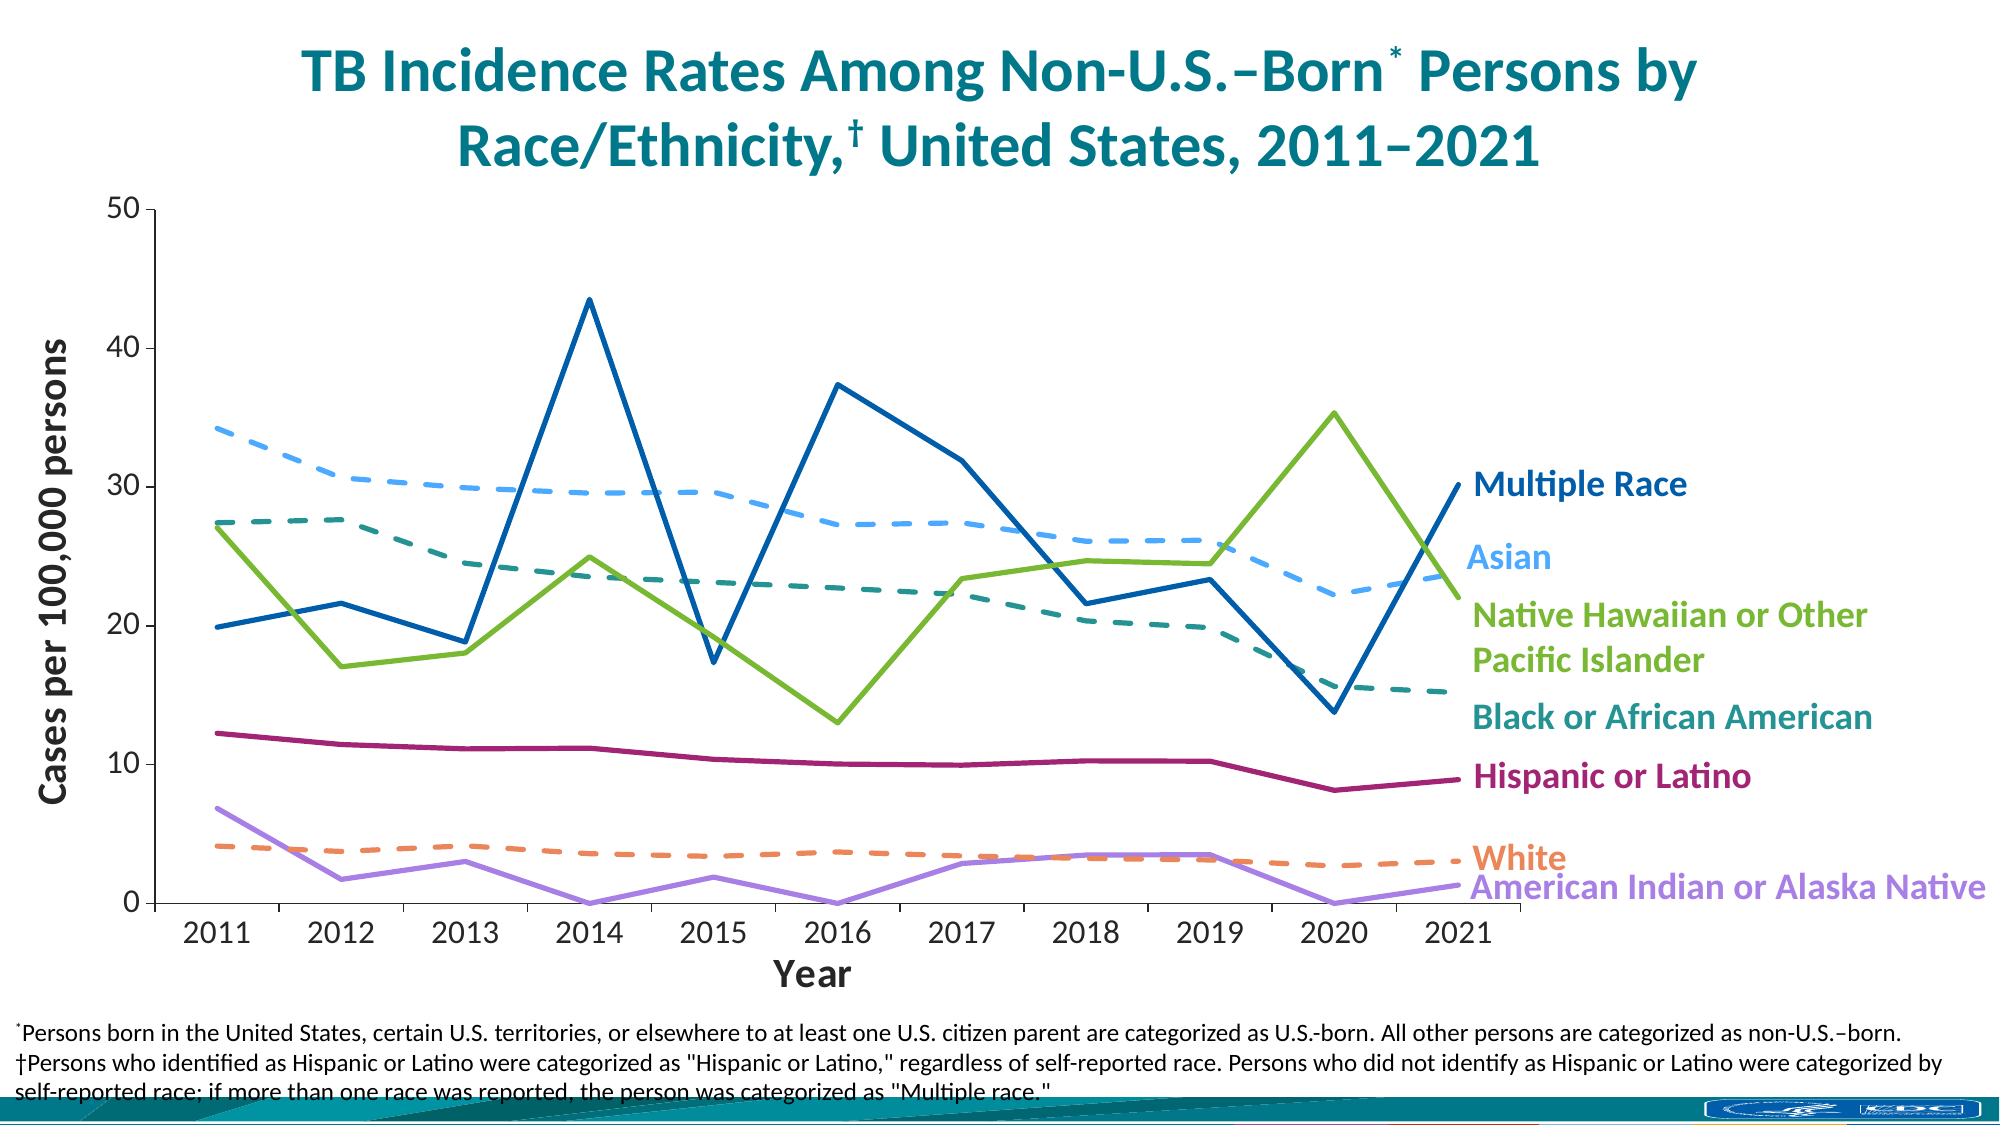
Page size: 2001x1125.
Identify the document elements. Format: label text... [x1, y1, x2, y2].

title TB Incidence Rates Among Non-U.S.–Born* Persons by Race/Ethnicity,† United States, 2011–2021 [95, 26, 1905, 186]
text_box *Persons born in the United States, certain U.S. territories, or elsewhere to at least one U.S. citizen parent are categorized as U.S.-born. All other persons are categorized as non-U.S.–born. †Persons who identified as Hispanic or Latino were categorized as "Hispanic or Latino," regardless of self-reported race. Persons who did not identify as Hispanic or Latino were categorized by self-reported race; if more than one race was reported, the person was categorized as "Multiple race." [0, 1008, 2000, 1125]
chart [21, 184, 1525, 1012]
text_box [1451, 451, 2000, 916]
